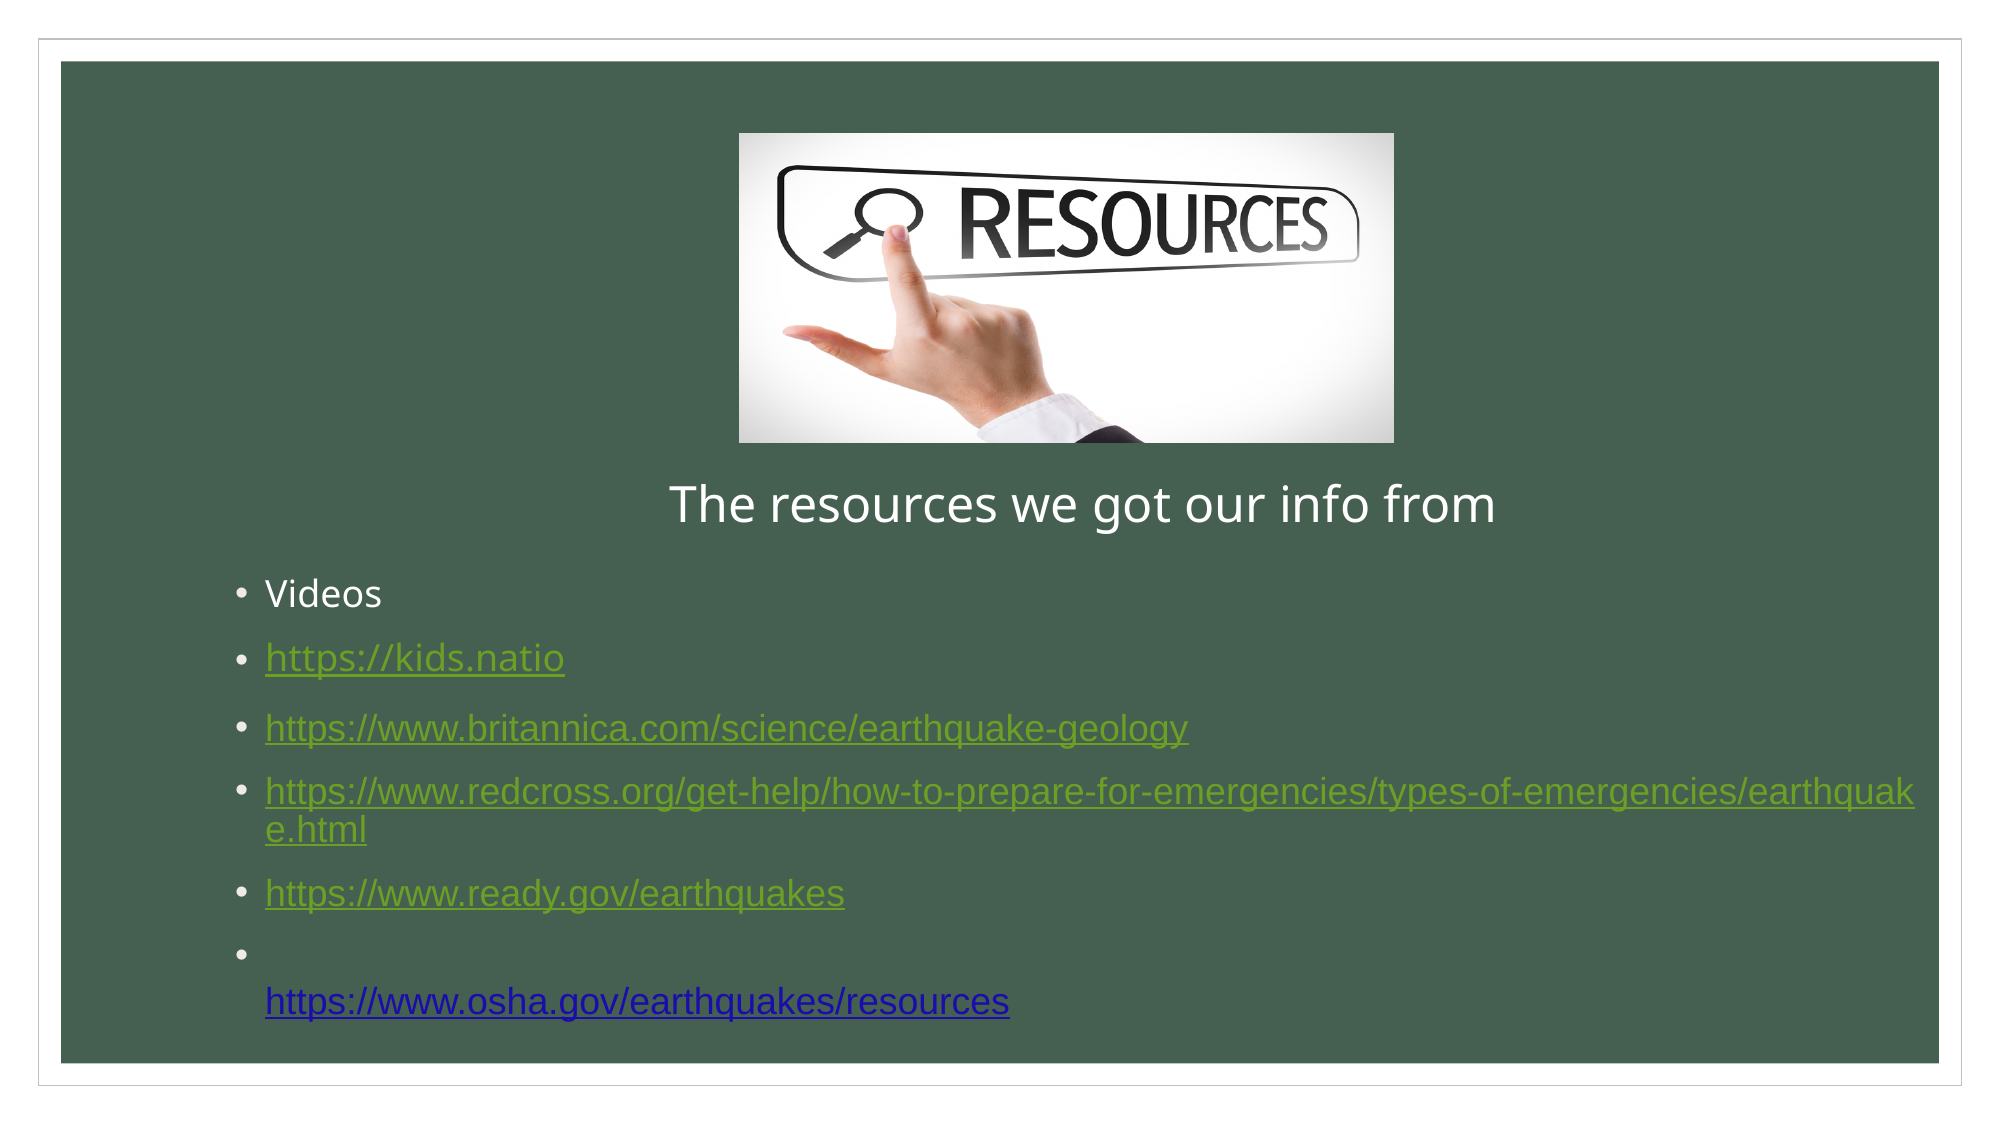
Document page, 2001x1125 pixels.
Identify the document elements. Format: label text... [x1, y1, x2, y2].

text_box The resources we got our info from [654, 464, 1749, 540]
list Videos https://kids.natio https://www.britannica.com/science/earthquake-geology https://www.redcross.org/get-help/how-to-prepare-for-emergencies/types-of-emergencies/earthquake.html https://www.ready.gov/earthquakes https://www.osha.gov/earthquakes/resources [220, 562, 1946, 1125]
picture [739, 133, 1394, 443]
